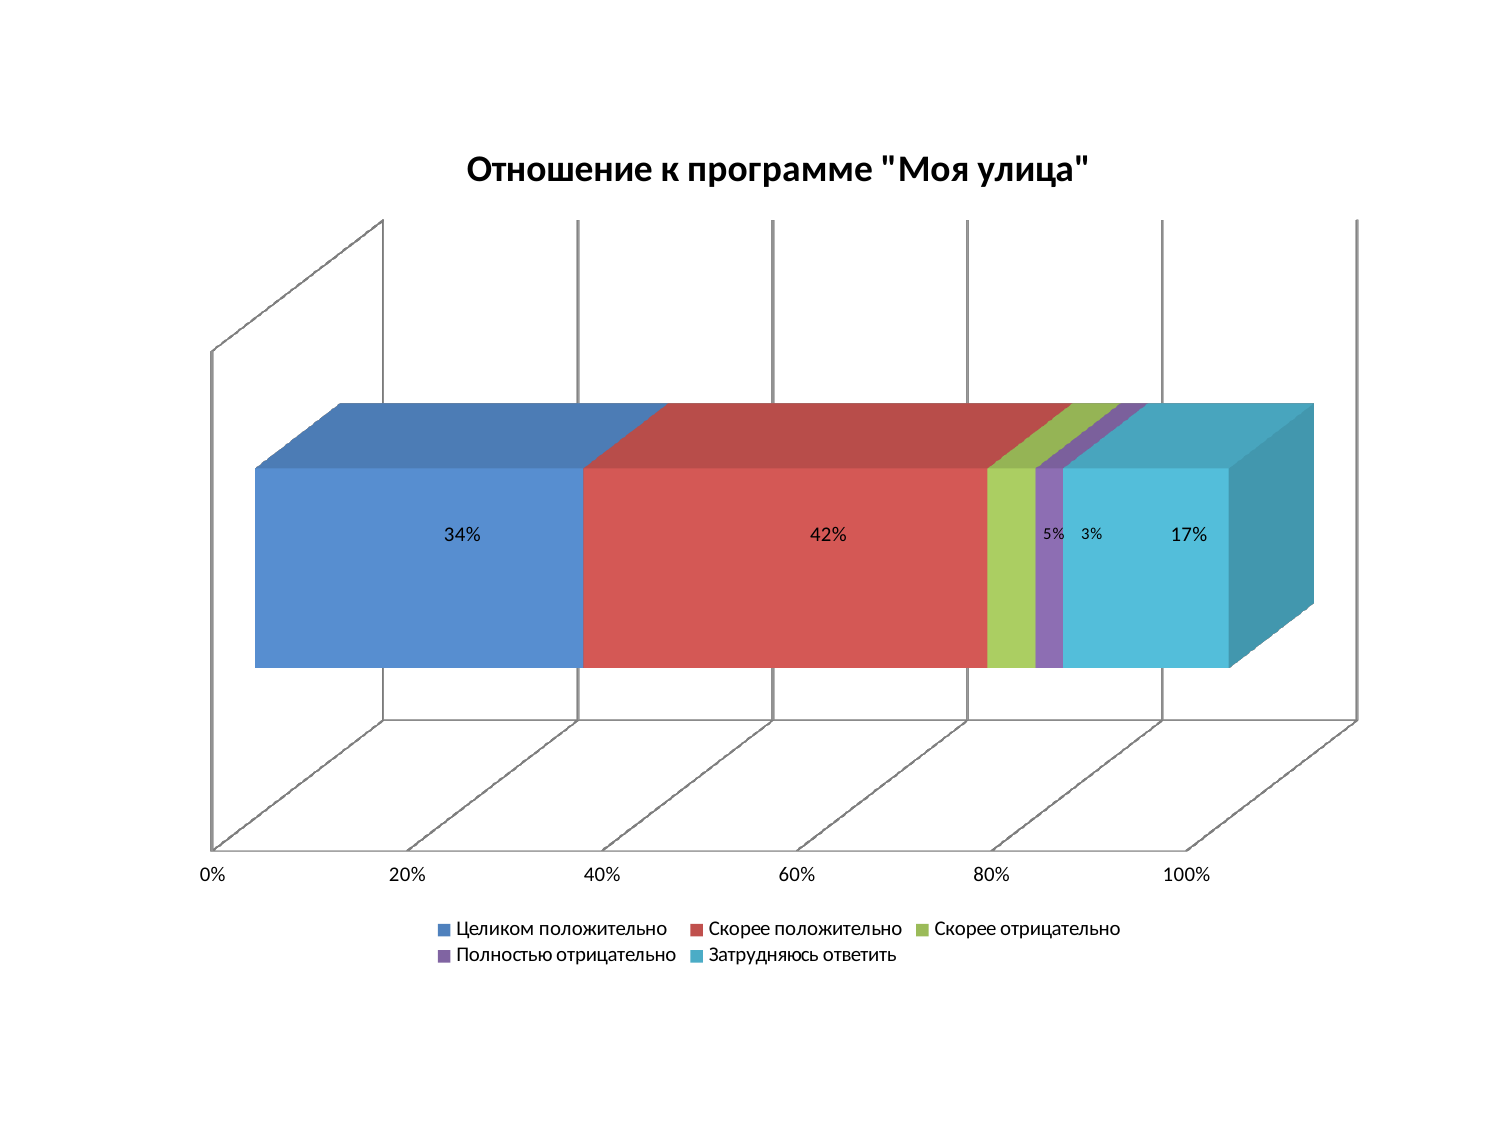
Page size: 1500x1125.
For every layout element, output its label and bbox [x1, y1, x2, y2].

chart [163, 116, 1395, 973]
